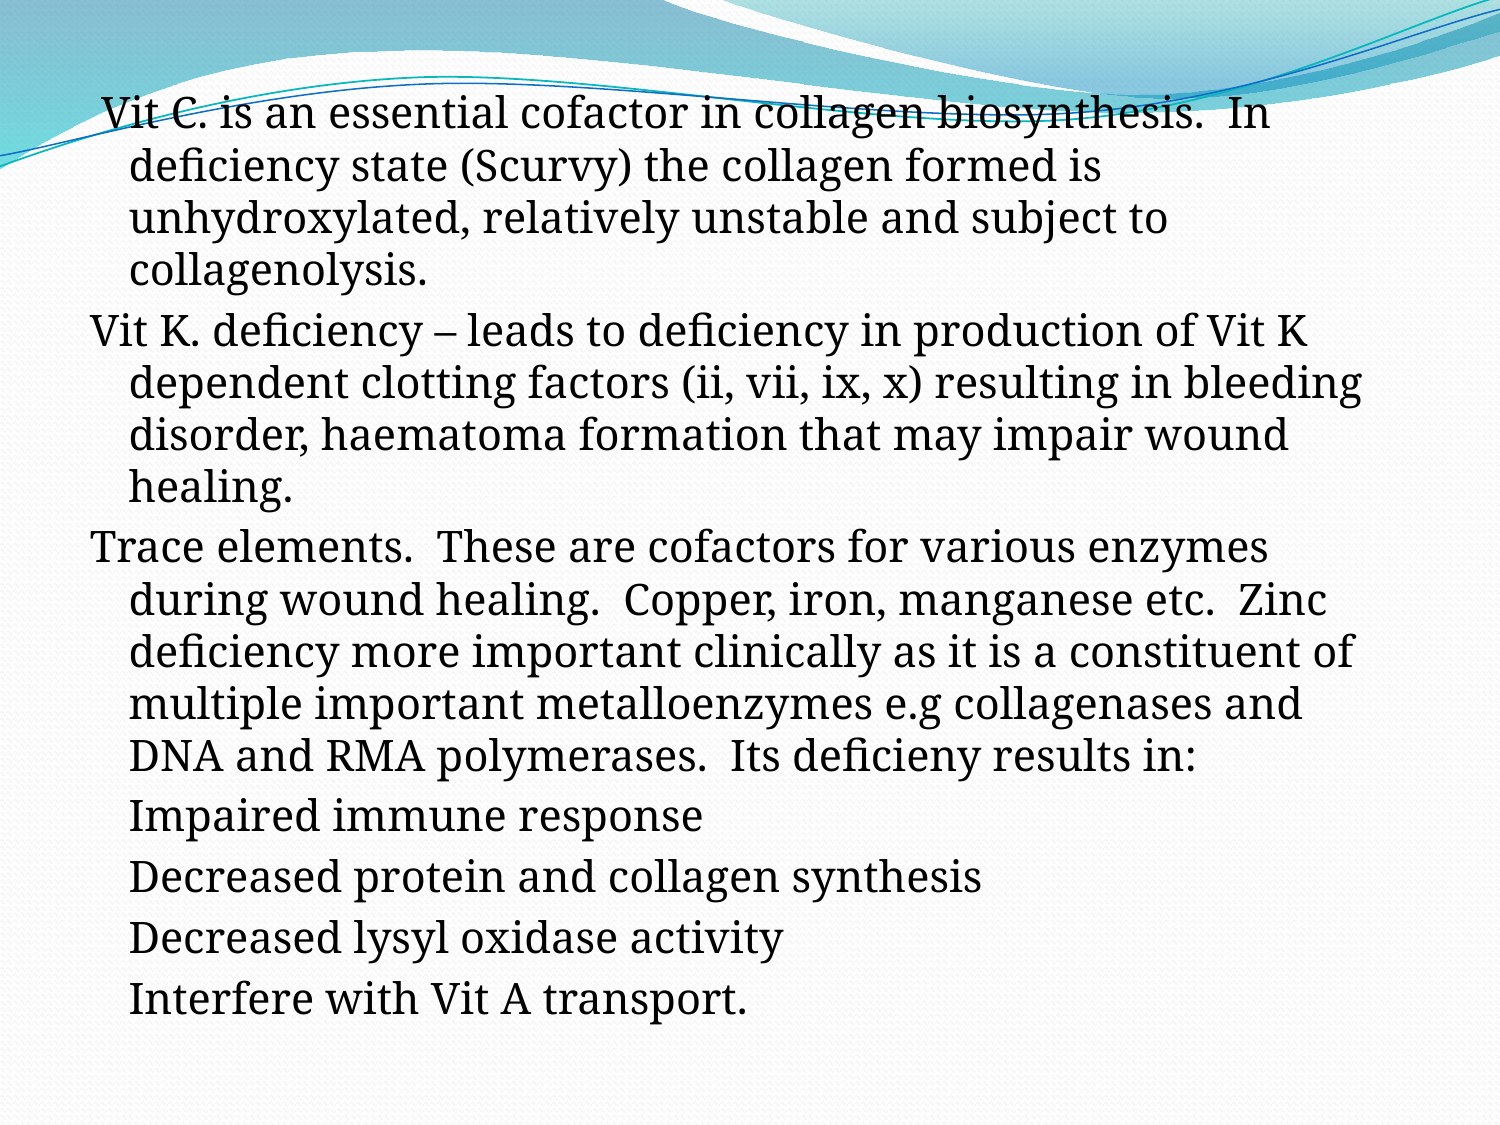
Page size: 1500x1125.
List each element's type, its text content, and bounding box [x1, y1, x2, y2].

list Vit C. is an essential cofactor in collagen biosynthesis. In deficiency state (Scurvy) the collagen formed is unhydroxylated, relatively unstable and subject to collagenolysis. Vit K. deficiency – leads to deficiency in production of Vit K dependent clotting factors (ii, vii, ix, x) resulting in bleeding disorder, haematoma formation that may impair wound healing. Trace elements. These are cofactors for various enzymes during wound healing. Copper, iron, manganese etc. Zinc deficiency more important clinically as it is a constituent of multiple important metalloenzymes e.g collagenases and DNA and RMA polymerases. Its deficieny results in: Impaired immune response Decreased protein and collagen synthesis Decreased lysyl oxidase activity Interfere with Vit A transport. [75, 78, 1425, 1038]
